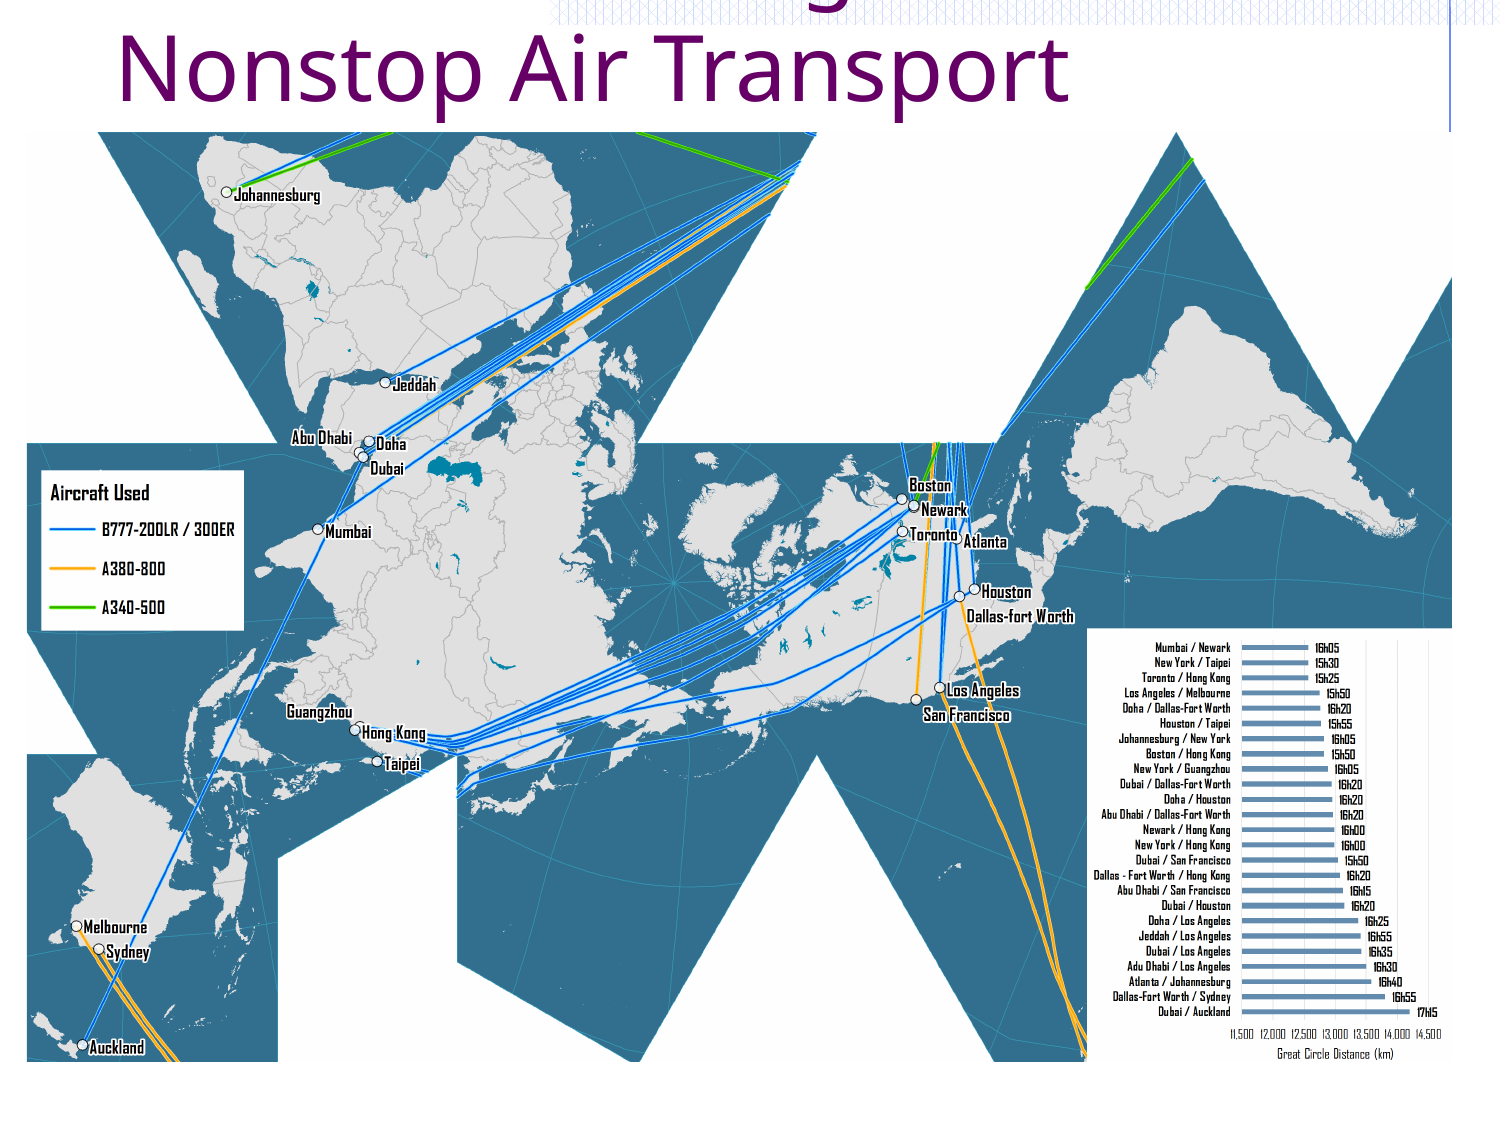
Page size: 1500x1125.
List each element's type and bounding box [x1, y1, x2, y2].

picture [26, 132, 1452, 1063]
title [99, 49, 1376, 132]
